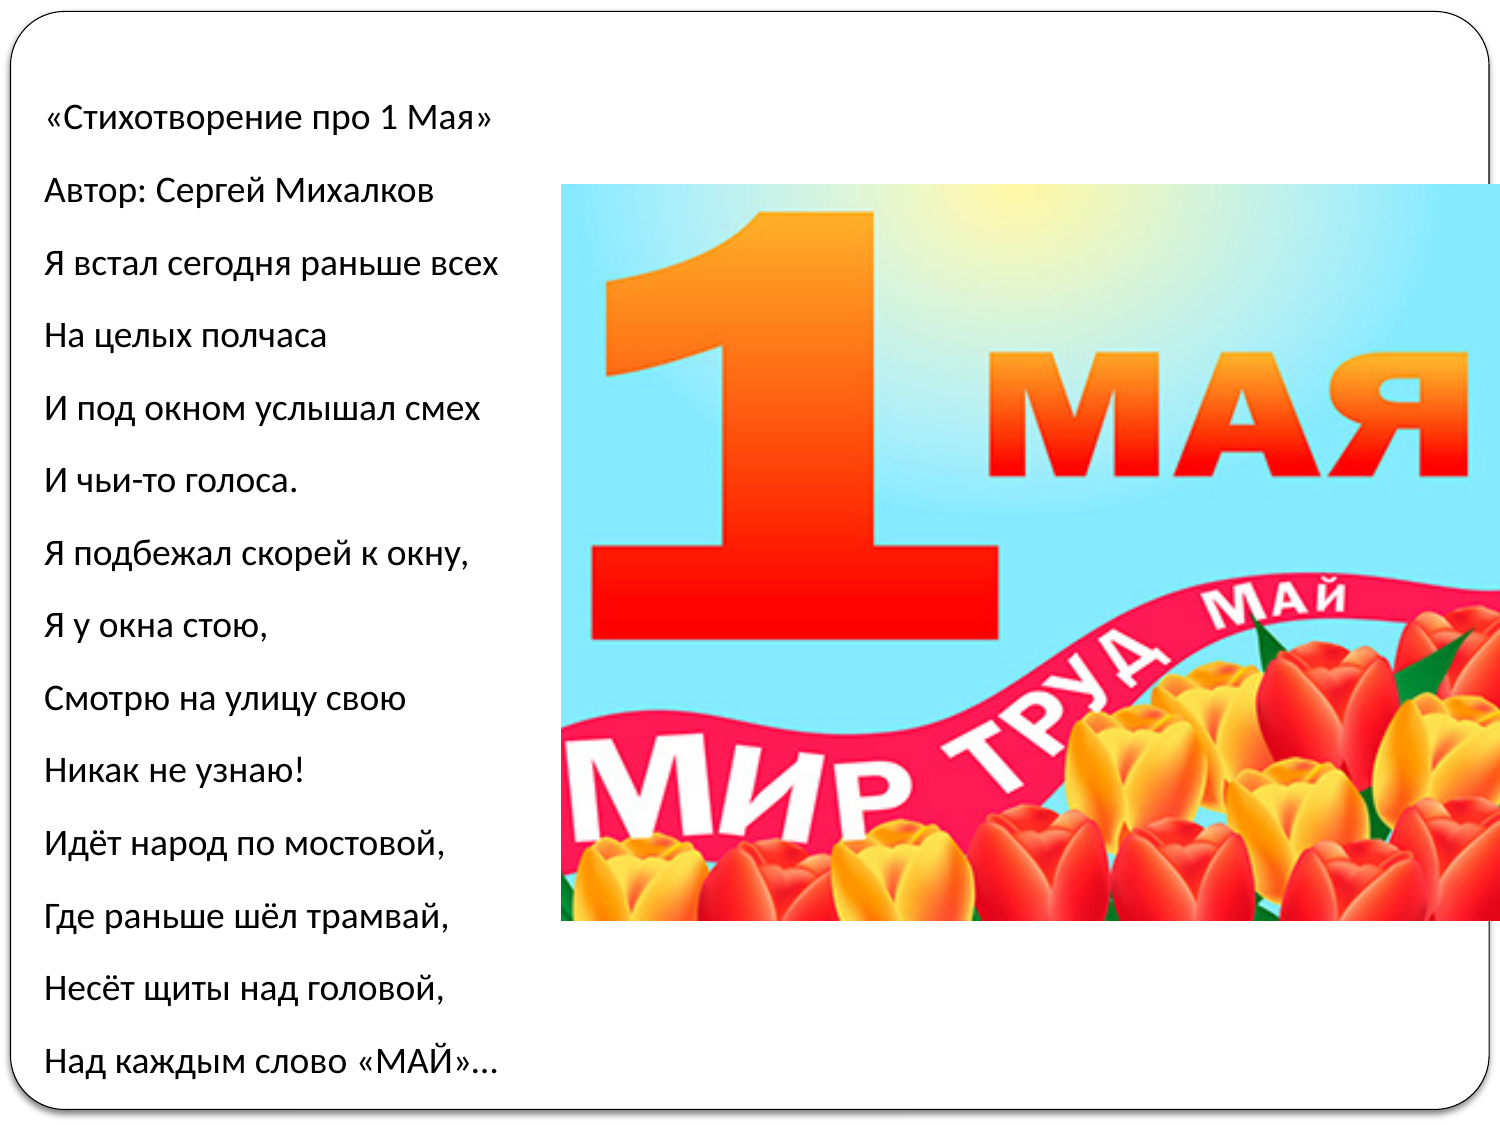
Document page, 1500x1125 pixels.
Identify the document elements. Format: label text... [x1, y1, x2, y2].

text_box «Стихотворение про 1 Мая» Автор: Сергей Михалков Я встал сегодня раньше всех На целых полчаса И под окном услышал смех И чьи-то голоса. Я подбежал скорей к окну, Я у окна стою, Смотрю на улицу свою Никак не узнаю! Идёт народ по мостовой, Где раньше шёл трамвай, Несёт щиты над головой, Над каждым слово «МАЙ»… [29, 78, 780, 1089]
picture [560, 184, 1500, 921]
